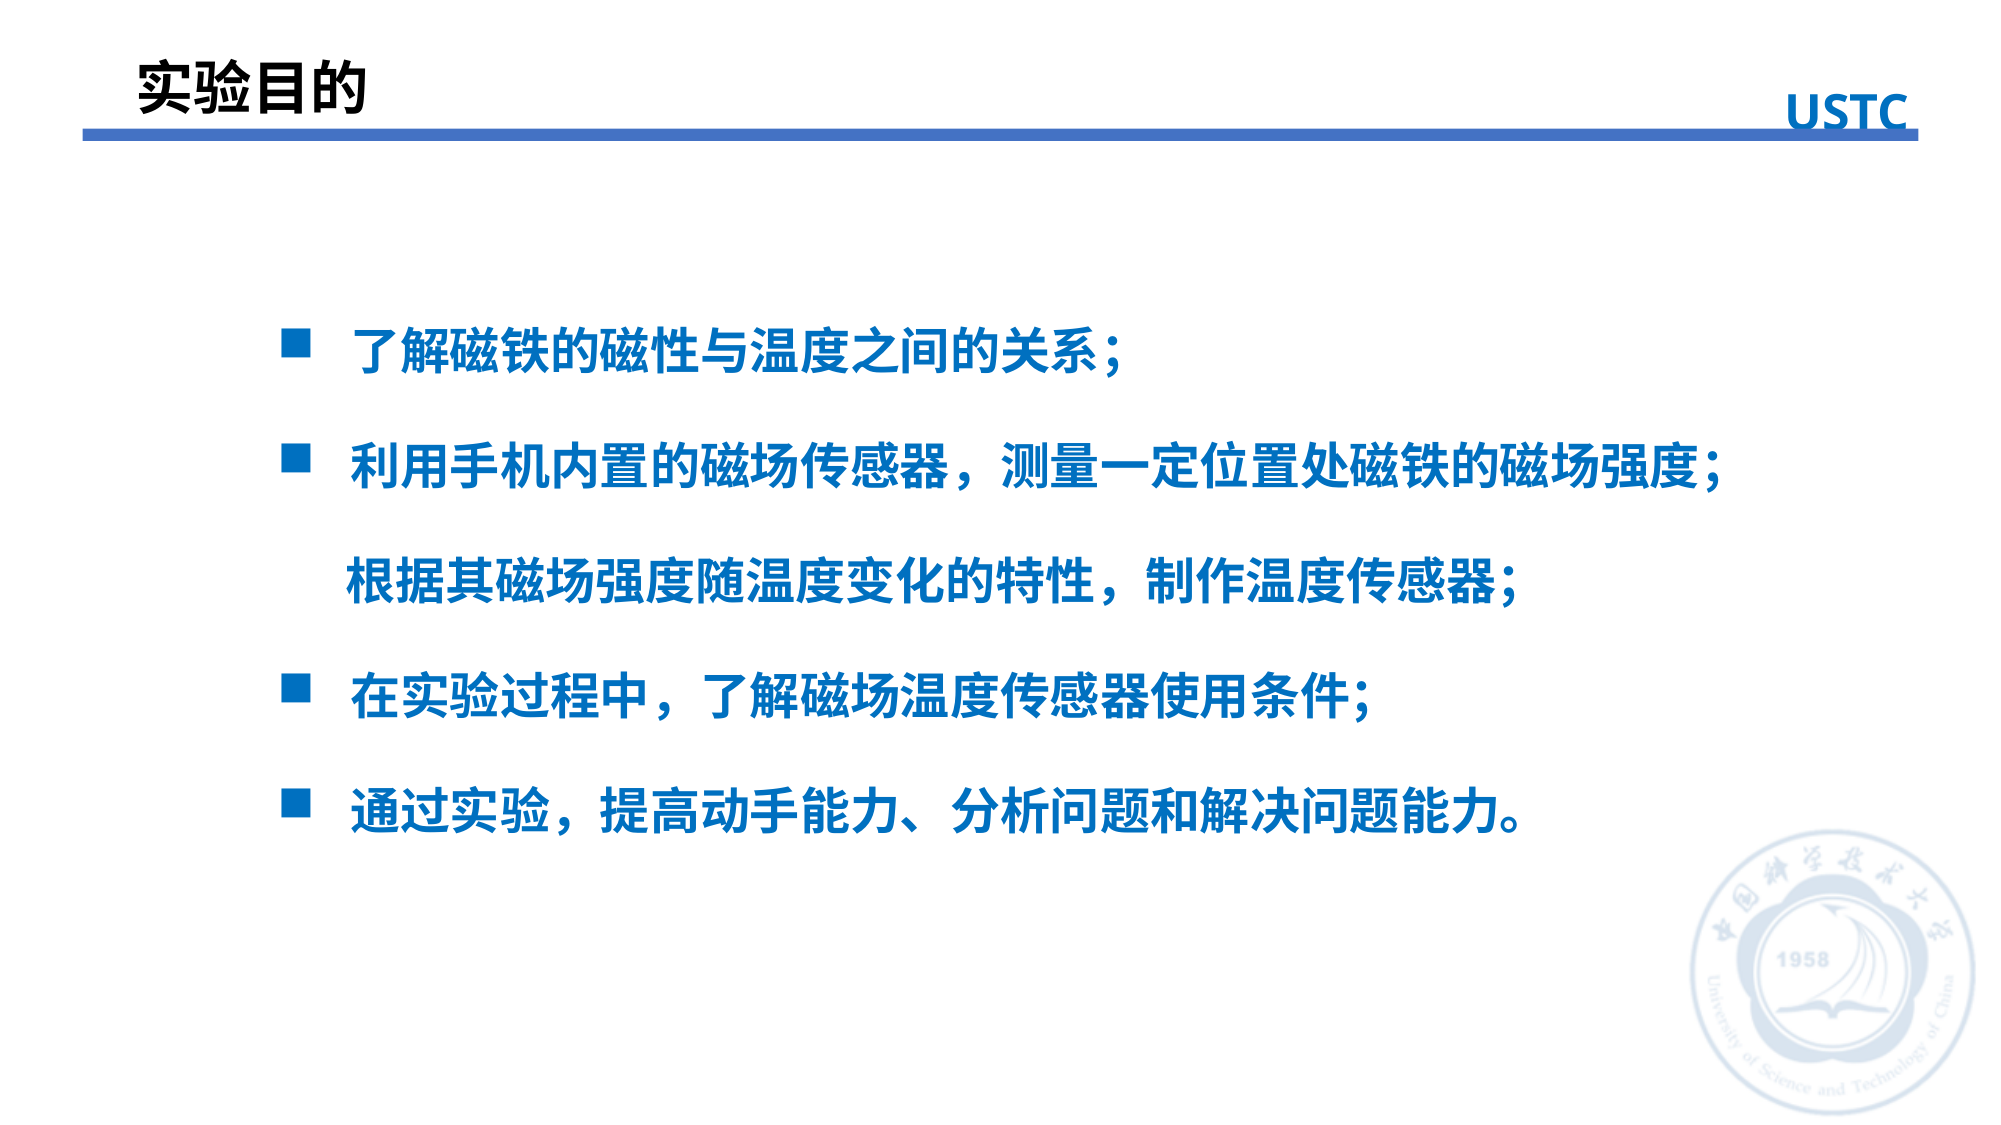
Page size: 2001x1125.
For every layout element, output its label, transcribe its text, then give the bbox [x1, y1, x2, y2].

text_box 实验目的 [120, 38, 1001, 72]
picture [1683, 826, 1987, 1125]
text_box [82, 72, 2000, 149]
text_box 了解磁铁的磁性与温度之间的关系； 利用手机内置的磁场传感器，测量一定位置处磁铁的磁场强度； 根据其磁场强度随温度变化的特性，制作温度传感器； 在实验过程中，了解磁场温度传感器使用条件； 通过实验，提高动手能力、分析问题和解决问题能力。 [262, 282, 1770, 942]
